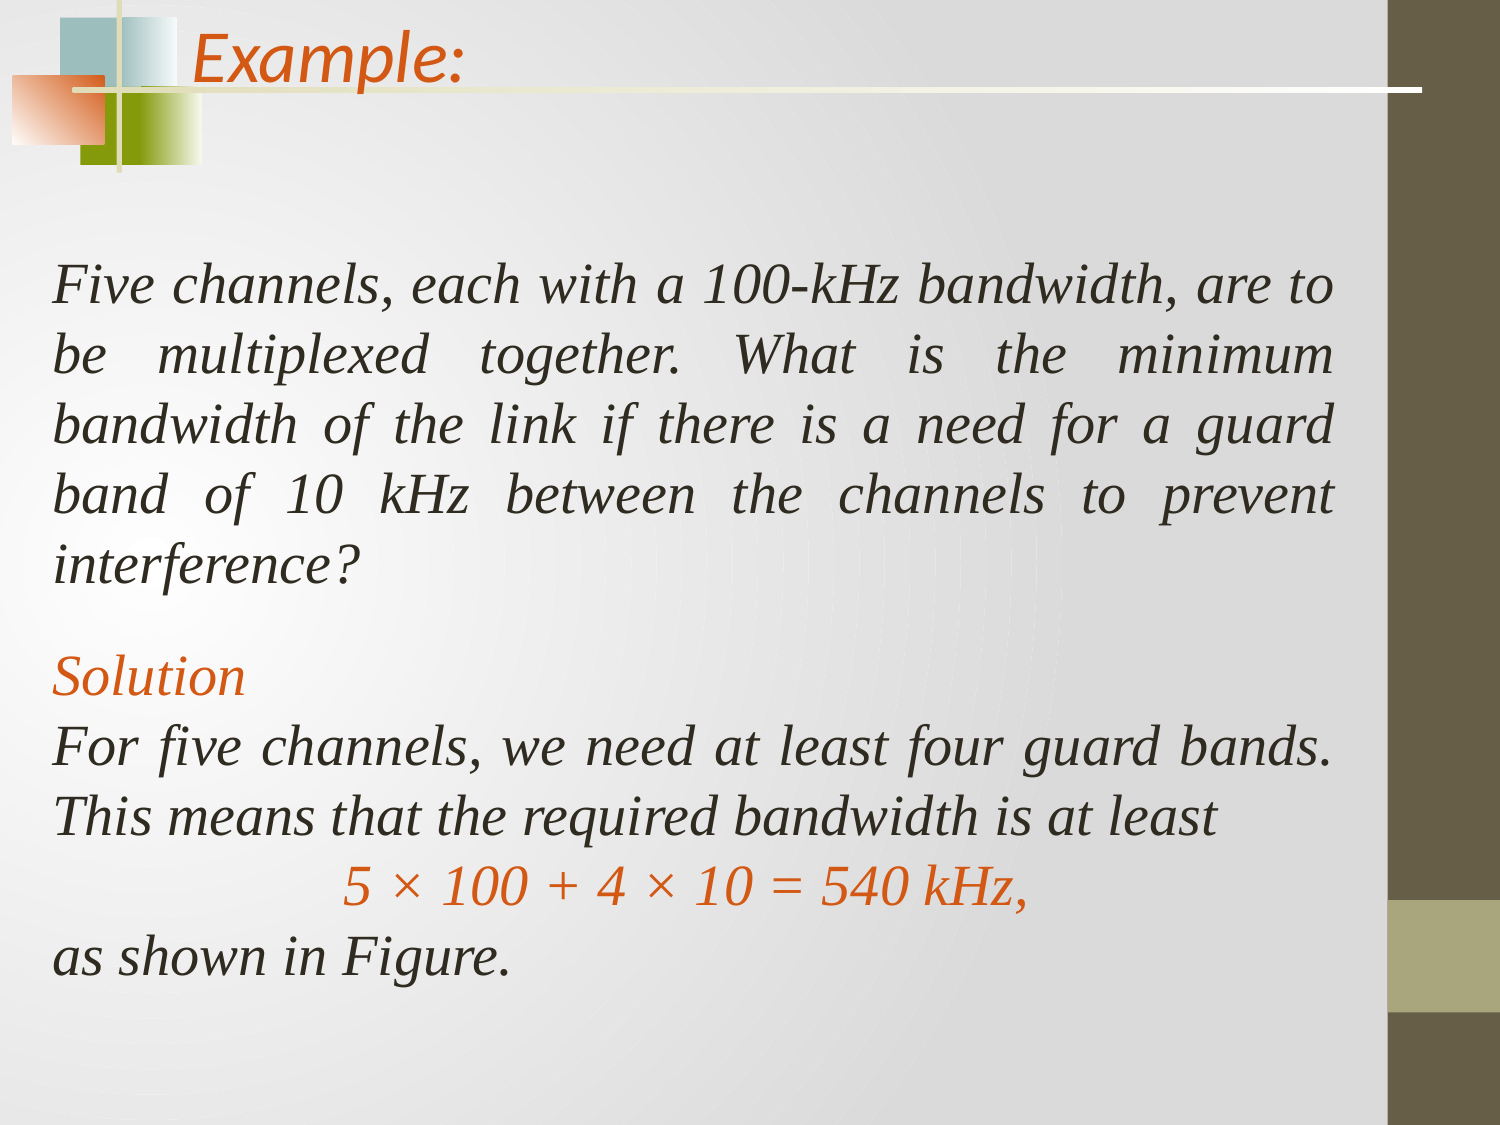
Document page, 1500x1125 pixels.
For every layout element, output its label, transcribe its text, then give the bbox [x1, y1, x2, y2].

text_box [80, 93, 116, 165]
text_box [60, 17, 116, 86]
text_box [116, 93, 122, 173]
text_box Five channels, each with a 100-kHz bandwidth, are to be multiplexed together. What is the minimum bandwidth of the link if there is a need for a guard band of 10 kHz between the channels to prevent interference? [37, 237, 1350, 603]
text_box [116, 0, 122, 87]
text_box Solution For five channels, we need at least four guard bands. This means that the required bandwidth is at least 5 × 100 + 4 × 10 = 540 kHz, as shown in Figure. [37, 629, 1350, 995]
text_box [122, 17, 176, 86]
text_box [122, 93, 141, 165]
text_box [72, 87, 176, 93]
text_box [12, 75, 105, 145]
text_box [484, 87, 1423, 93]
text_box Example: [176, 0, 484, 105]
text_box [141, 93, 202, 165]
